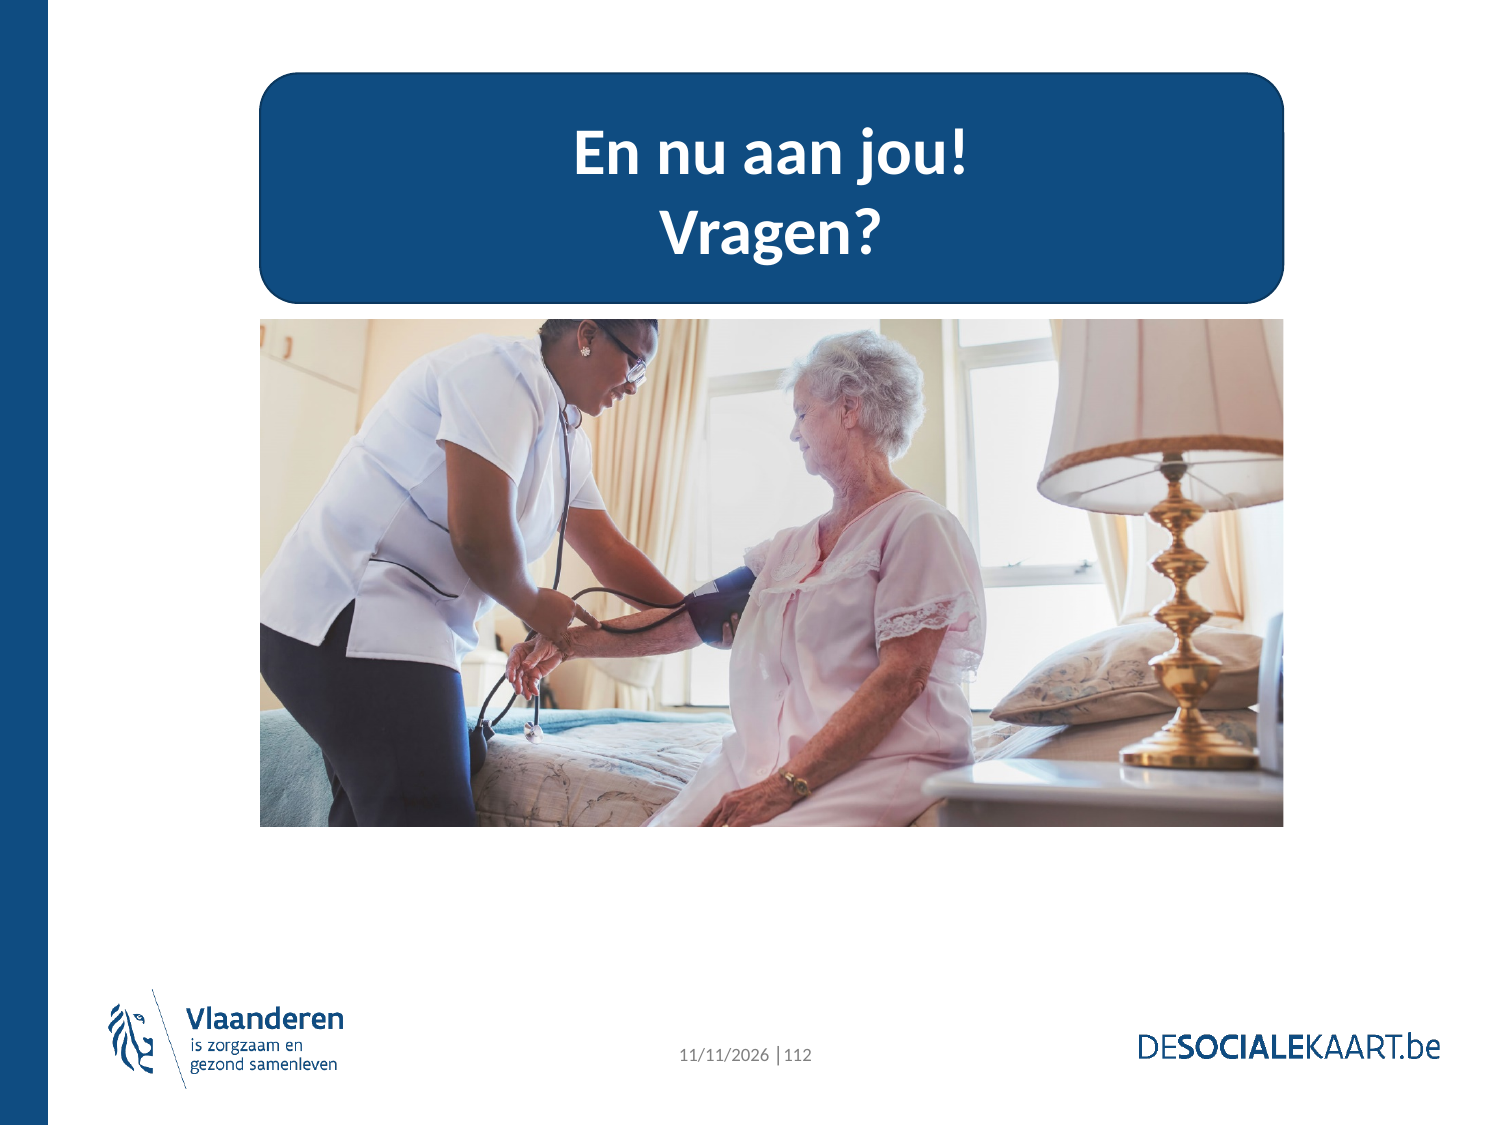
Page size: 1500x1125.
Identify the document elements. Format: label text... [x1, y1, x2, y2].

picture [260, 319, 1284, 827]
text_box En nu aan jou! Vragen? [259, 72, 1285, 304]
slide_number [649, 1024, 827, 1084]
picture [1139, 1032, 1440, 1059]
picture [108, 989, 343, 1089]
